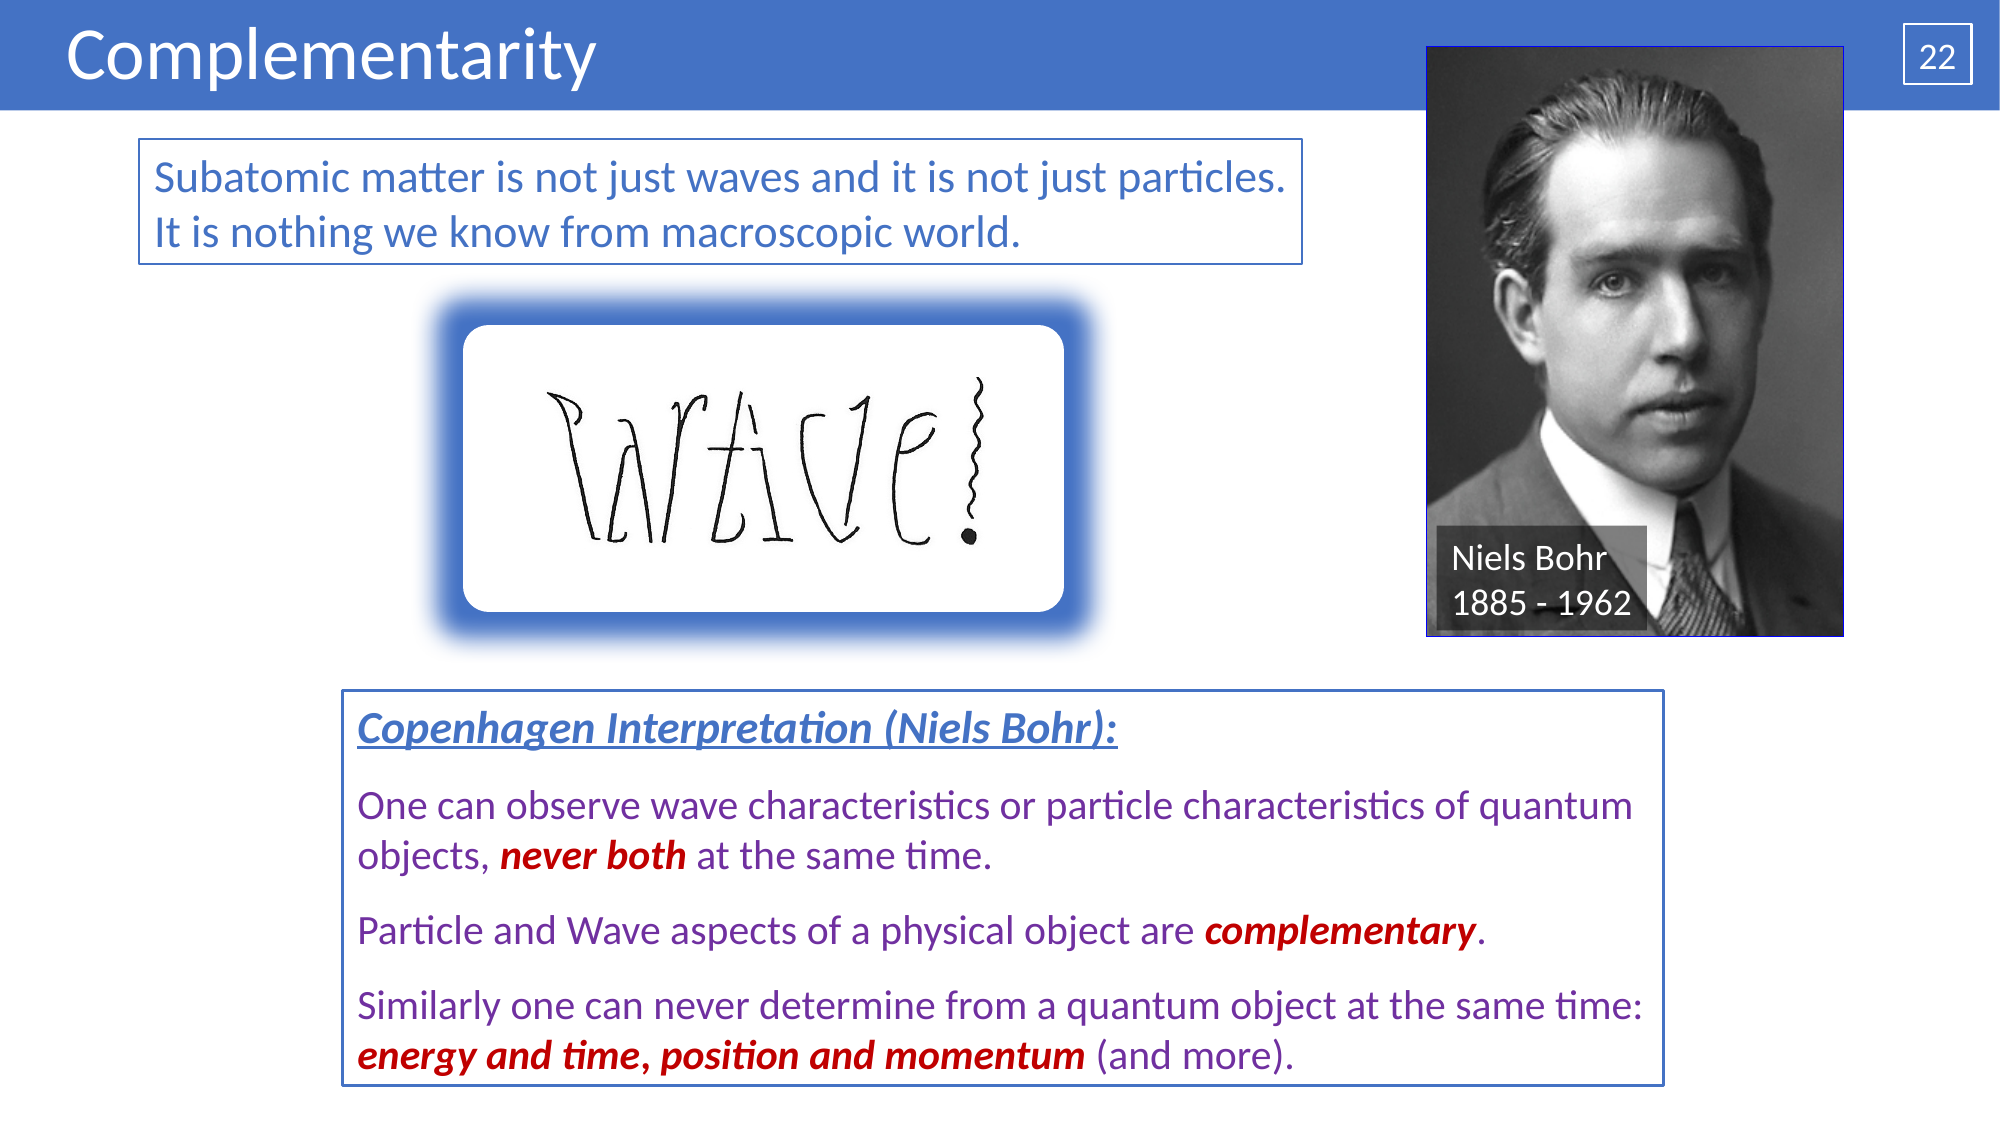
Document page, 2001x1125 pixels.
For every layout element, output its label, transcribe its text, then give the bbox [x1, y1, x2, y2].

text_box Subatomic matter is not just waves and it is not just particles. It is nothing we know from macroscopic world. [139, 139, 1303, 264]
text_box 22 [1903, 24, 1972, 85]
picture [1426, 46, 1844, 637]
picture [514, 376, 1012, 560]
title Complementarity [0, 0, 2000, 111]
text_box Copenhagen Interpretation (Niels Bohr): One can observe wave characteristics or particle characteristics of quantum objects, never both at the same time. Particle and Wave aspects of a physical object are complementary. Similarly one can never determine from a quantum object at the same time: energy and time, position and momentum (and more). [342, 690, 1664, 1086]
